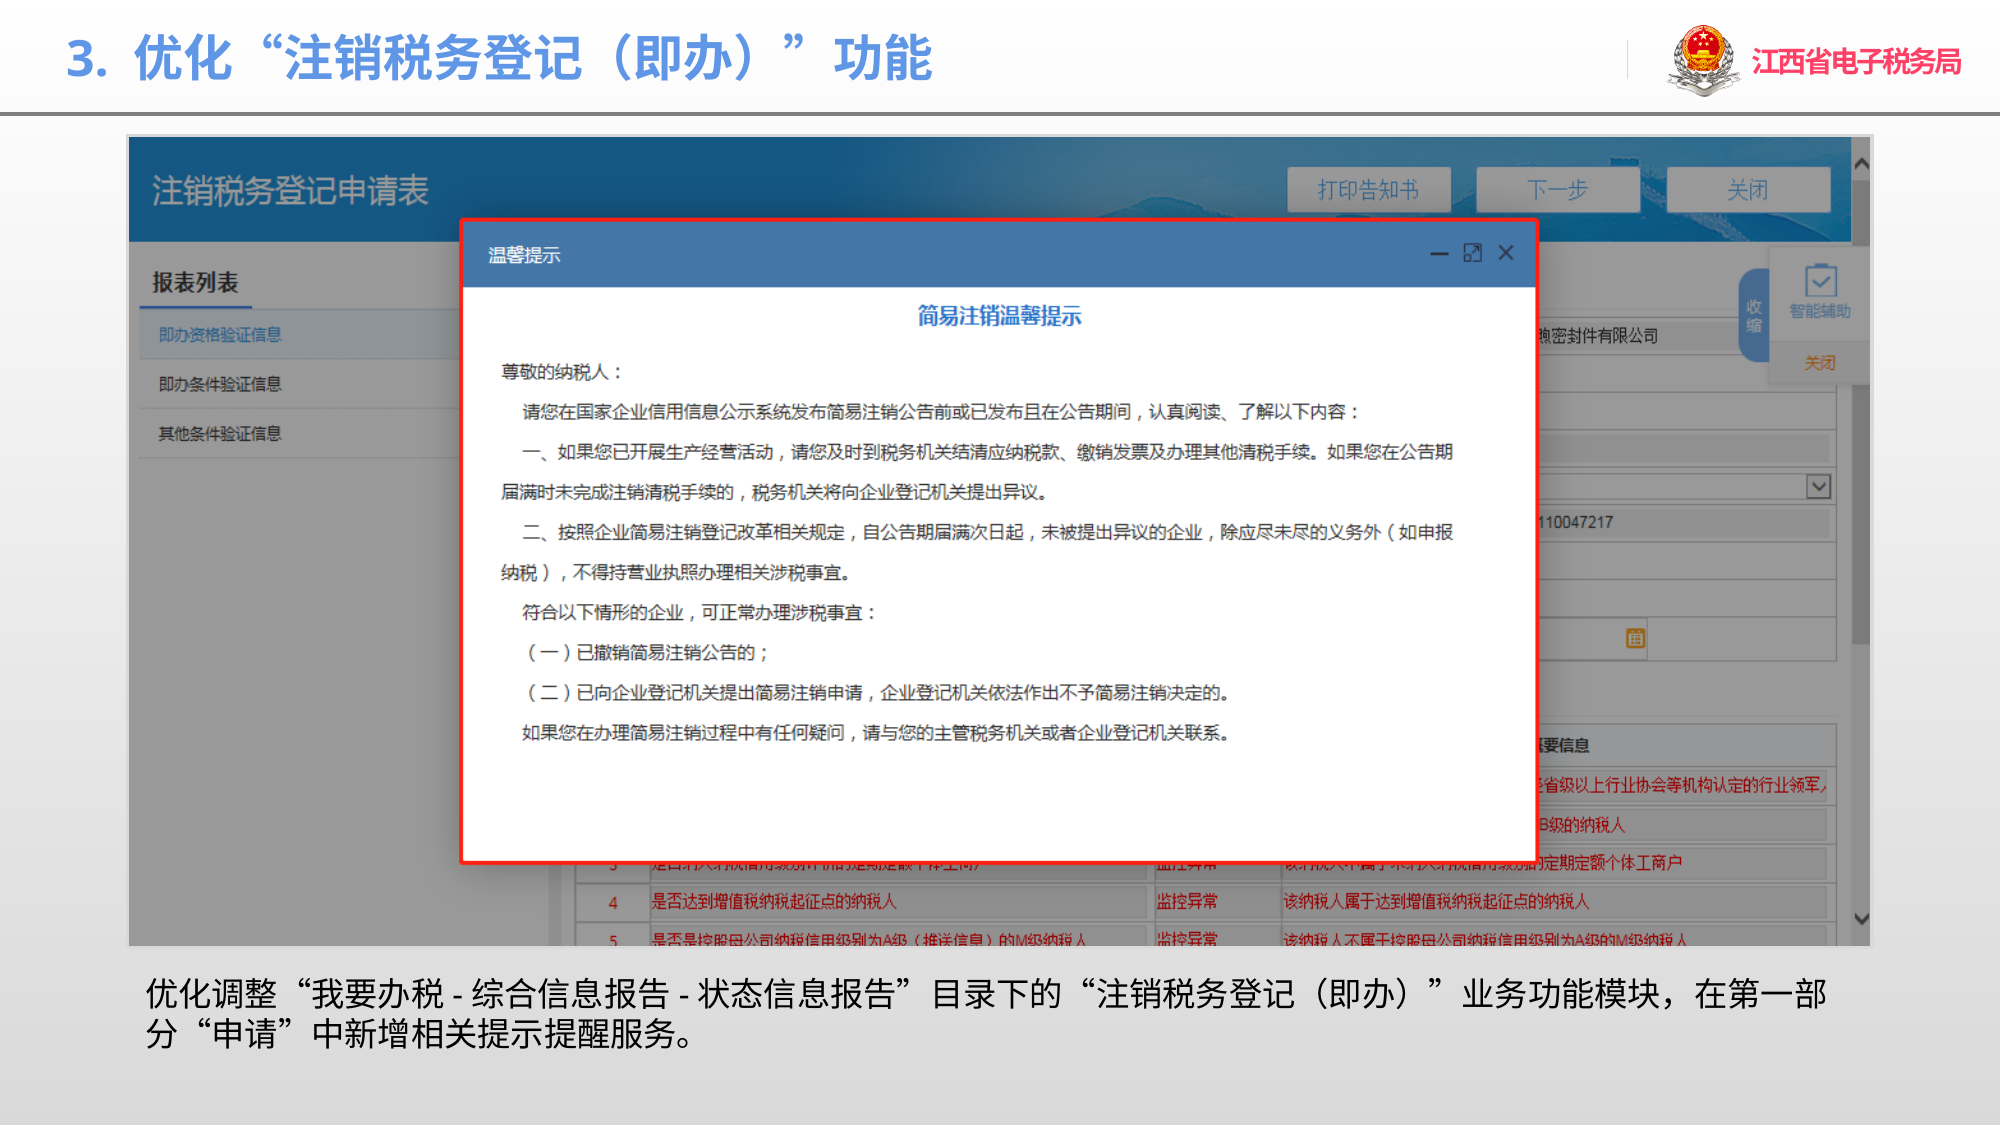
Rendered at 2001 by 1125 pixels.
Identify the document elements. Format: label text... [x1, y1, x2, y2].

picture [1666, 25, 1742, 97]
text_box 3. 优化“注销税务登记（即办）”功能 [51, 19, 1617, 94]
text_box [127, 135, 1873, 1062]
